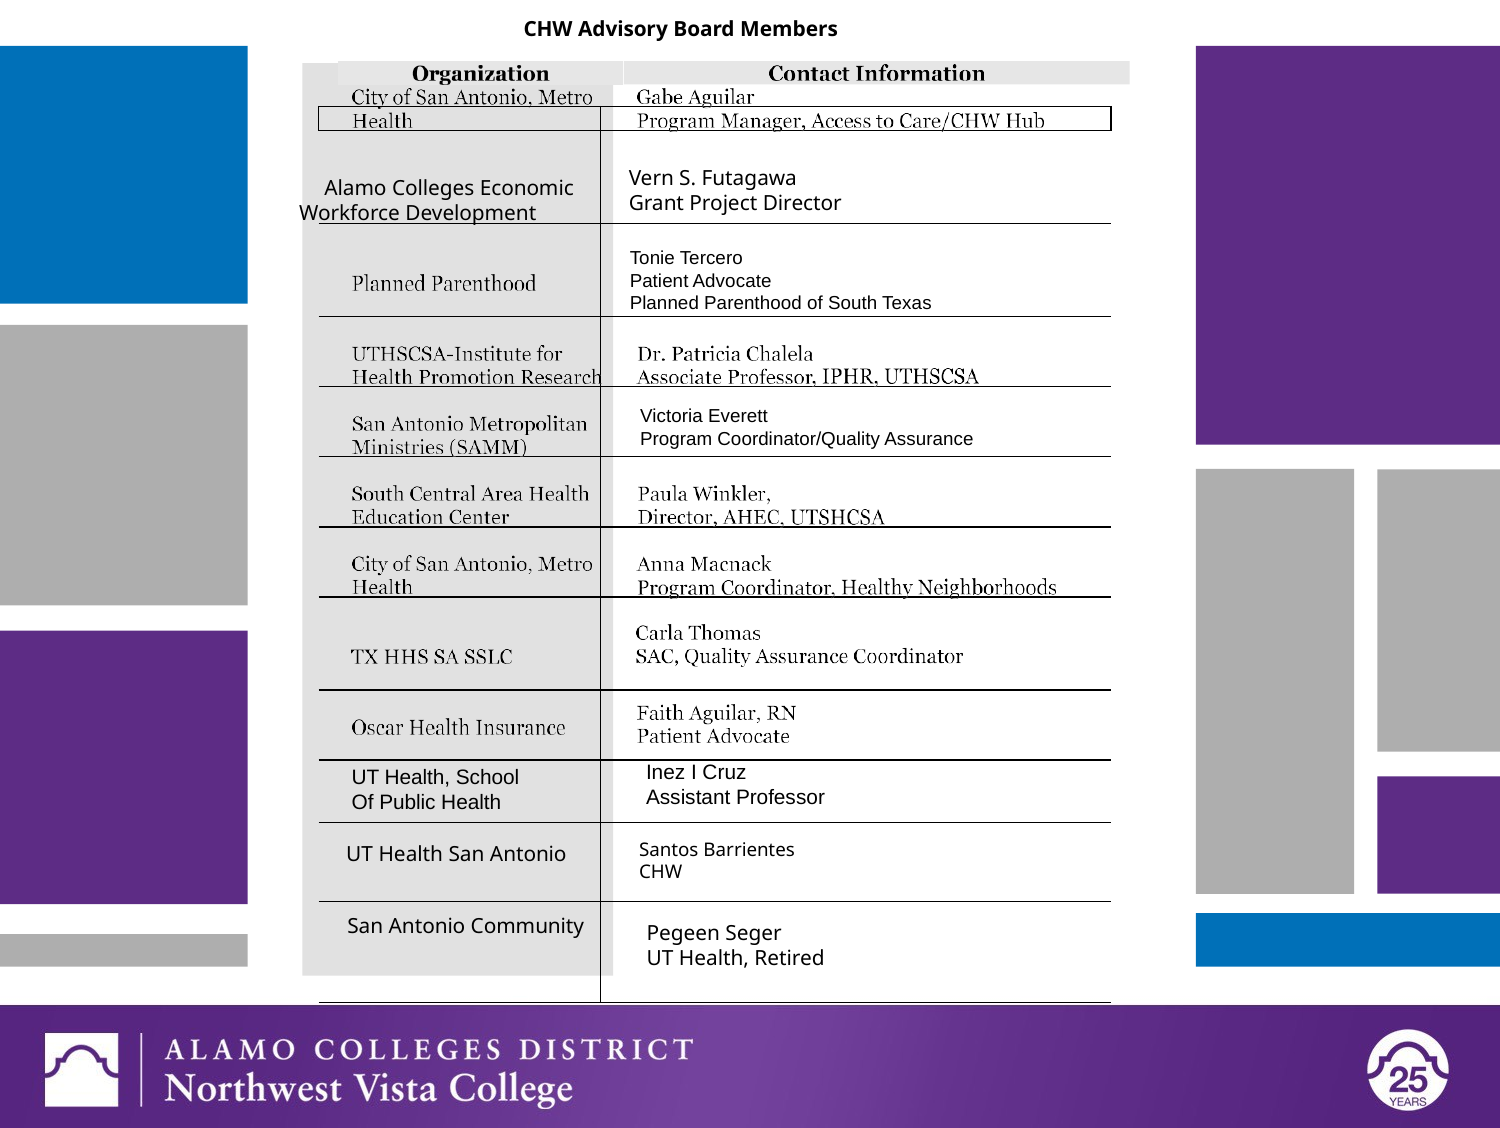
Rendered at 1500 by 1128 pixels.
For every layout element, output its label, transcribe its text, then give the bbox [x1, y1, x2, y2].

text_box [0, 45, 242, 304]
picture [636, 624, 963, 668]
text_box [636, 555, 1056, 599]
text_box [338, 60, 1131, 128]
picture [637, 88, 1044, 132]
text_box [0, 934, 242, 967]
text_box [1195, 45, 1500, 445]
picture [352, 274, 537, 291]
picture [637, 704, 796, 744]
picture [352, 344, 602, 384]
picture [351, 649, 512, 665]
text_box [247, 36, 1187, 992]
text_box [636, 344, 979, 388]
picture [352, 484, 590, 525]
text_box [1195, 913, 1500, 967]
text_box [1377, 469, 1500, 752]
text_box [1377, 776, 1500, 894]
text_box [1195, 468, 1355, 894]
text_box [637, 485, 885, 528]
text_box [0, 630, 242, 905]
text_box CHW Advisory Board Members [508, 8, 853, 35]
picture [351, 414, 587, 457]
picture [352, 555, 592, 595]
picture [352, 718, 565, 735]
picture [0, 996, 1500, 1128]
text_box [0, 324, 242, 606]
